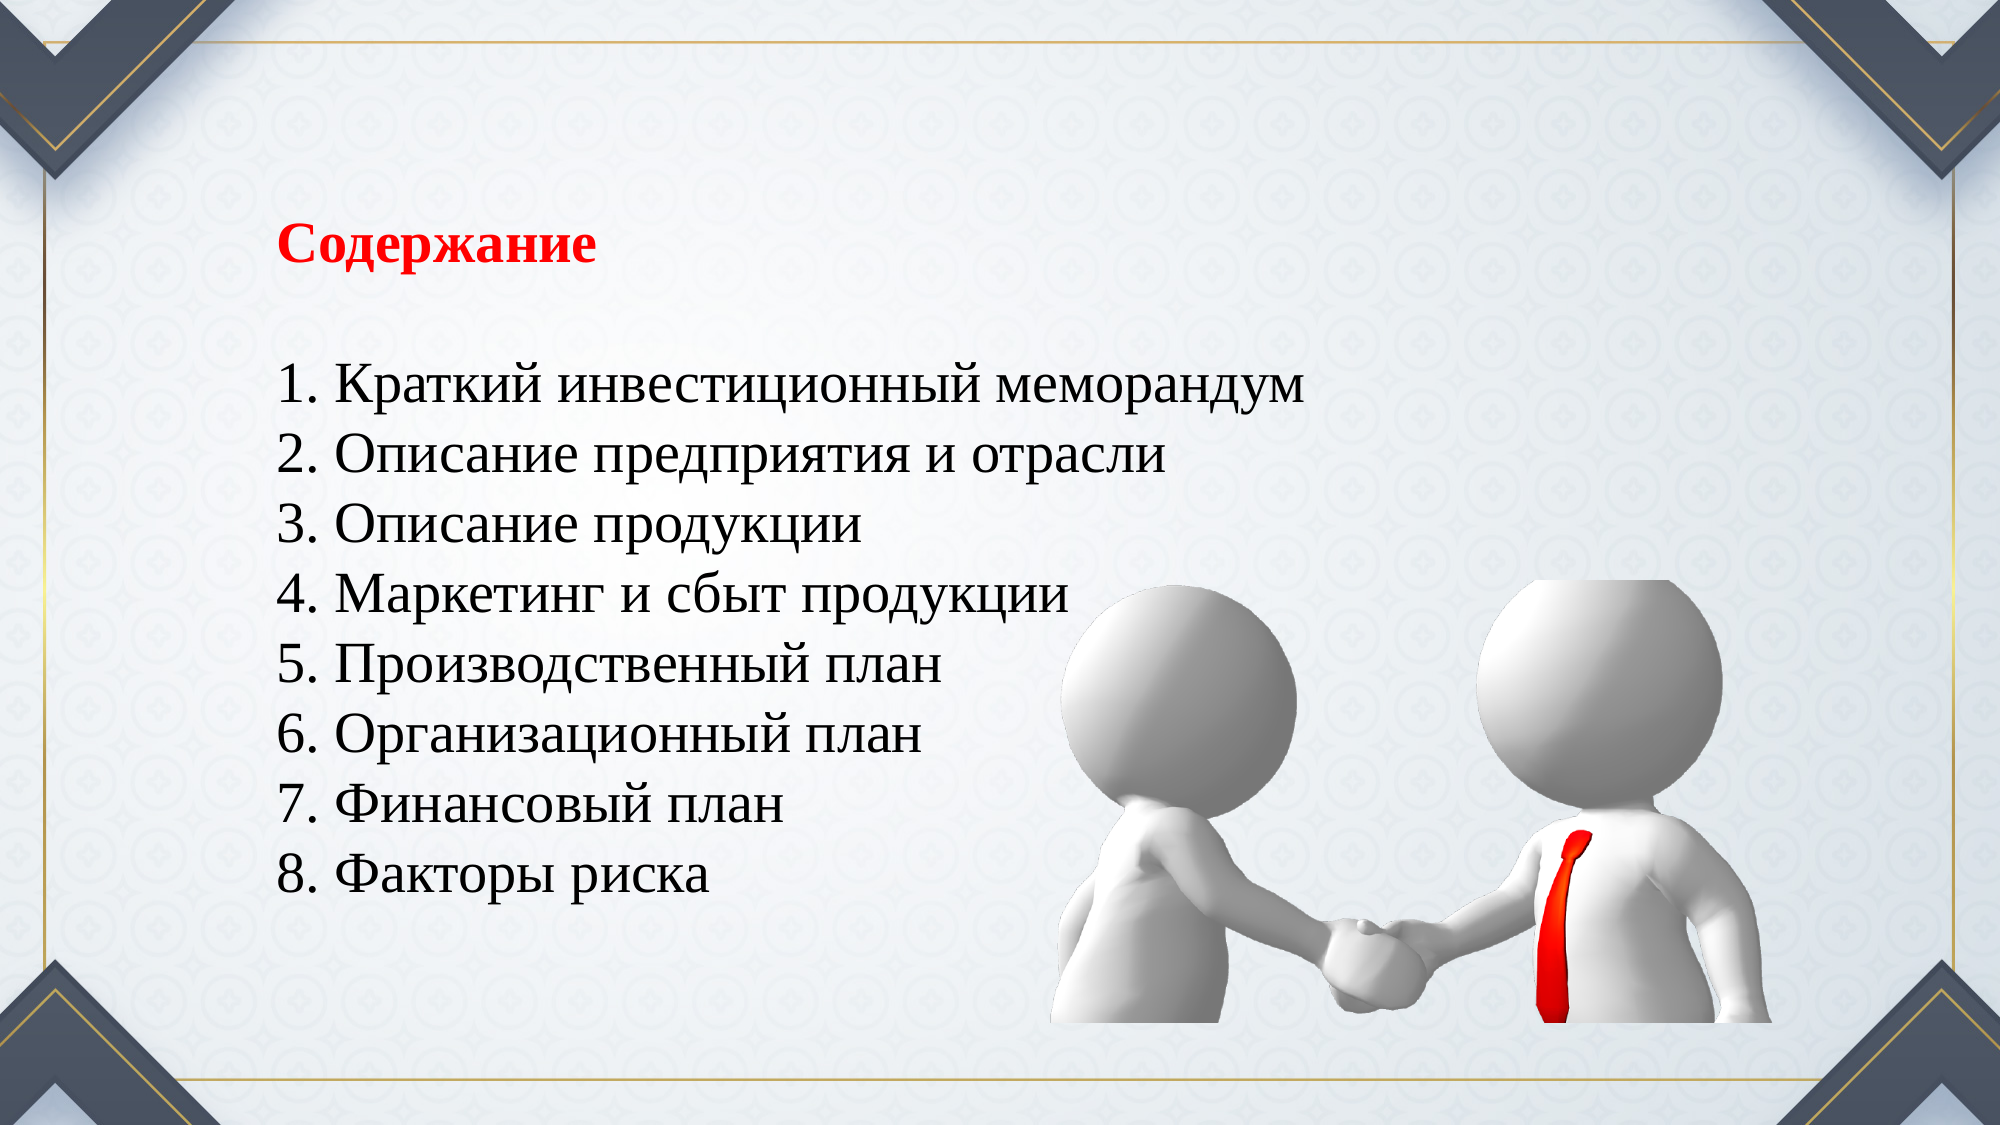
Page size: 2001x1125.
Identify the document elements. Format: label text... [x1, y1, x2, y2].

text_box Содержание 1. Краткий инвестиционный меморандум 2. Описание предприятия и отрасли 3. Описание продукции 4. Маркетинг и сбыт продукции 5. Производственный план 6. Организационный план 7. Финансовый план 8. Факторы риска [261, 196, 1741, 912]
picture [0, 0, 2000, 1125]
